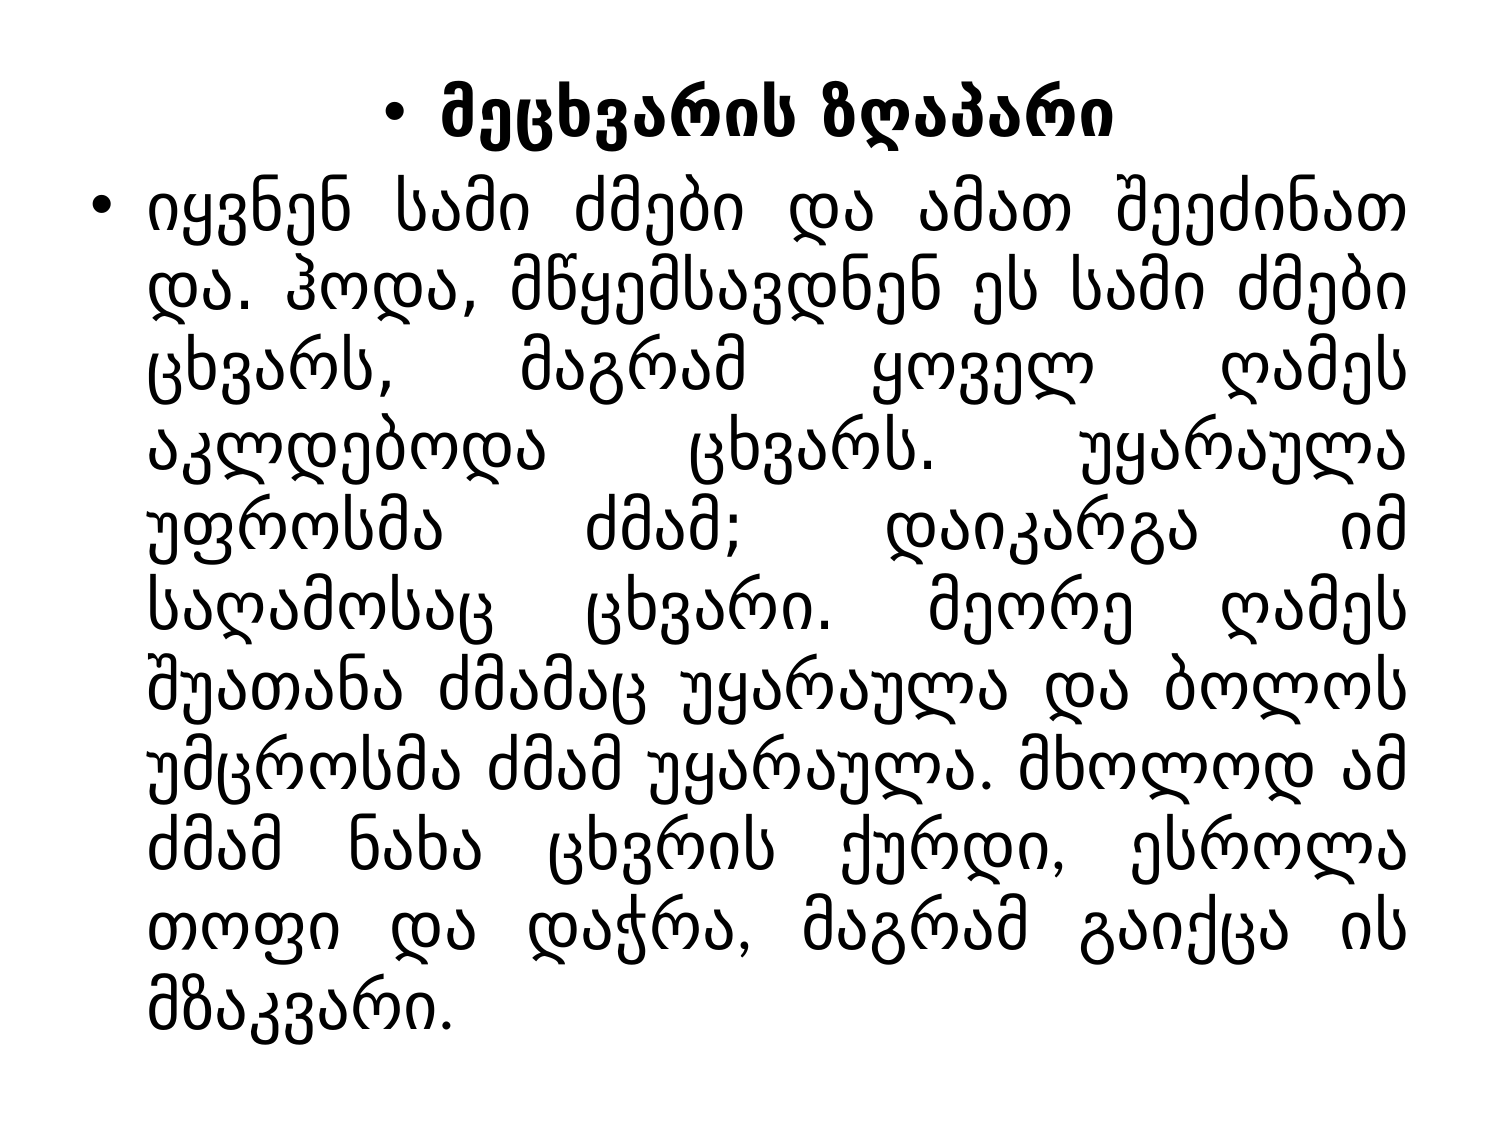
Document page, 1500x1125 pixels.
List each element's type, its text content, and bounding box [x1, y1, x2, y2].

list მეცხვარის ზღაპარი იყვნენ სამი ძმები და ამათ შეეძინათ და. ჰოდა, მწყემსავდნენ ეს სამი ძმები ცხვარს, მაგრამ ყოველ ღამეს აკლდებოდა ცხვარს. უყარაულა უფროსმა ძმამ; დაიკარგა იმ საღამოსაც ცხვარი. მეორე ღამეს შუათანა ძმამაც უყარაულა და ბოლოს უმცროსმა ძმამ უყარაულა. მხოლოდ ამ ძმამ ნახა ცხვრის ქურდი, ესროლა თოფი და დაჭრა, მაგრამ გაიქცა ის მზაკვარი. [75, 62, 1425, 1088]
